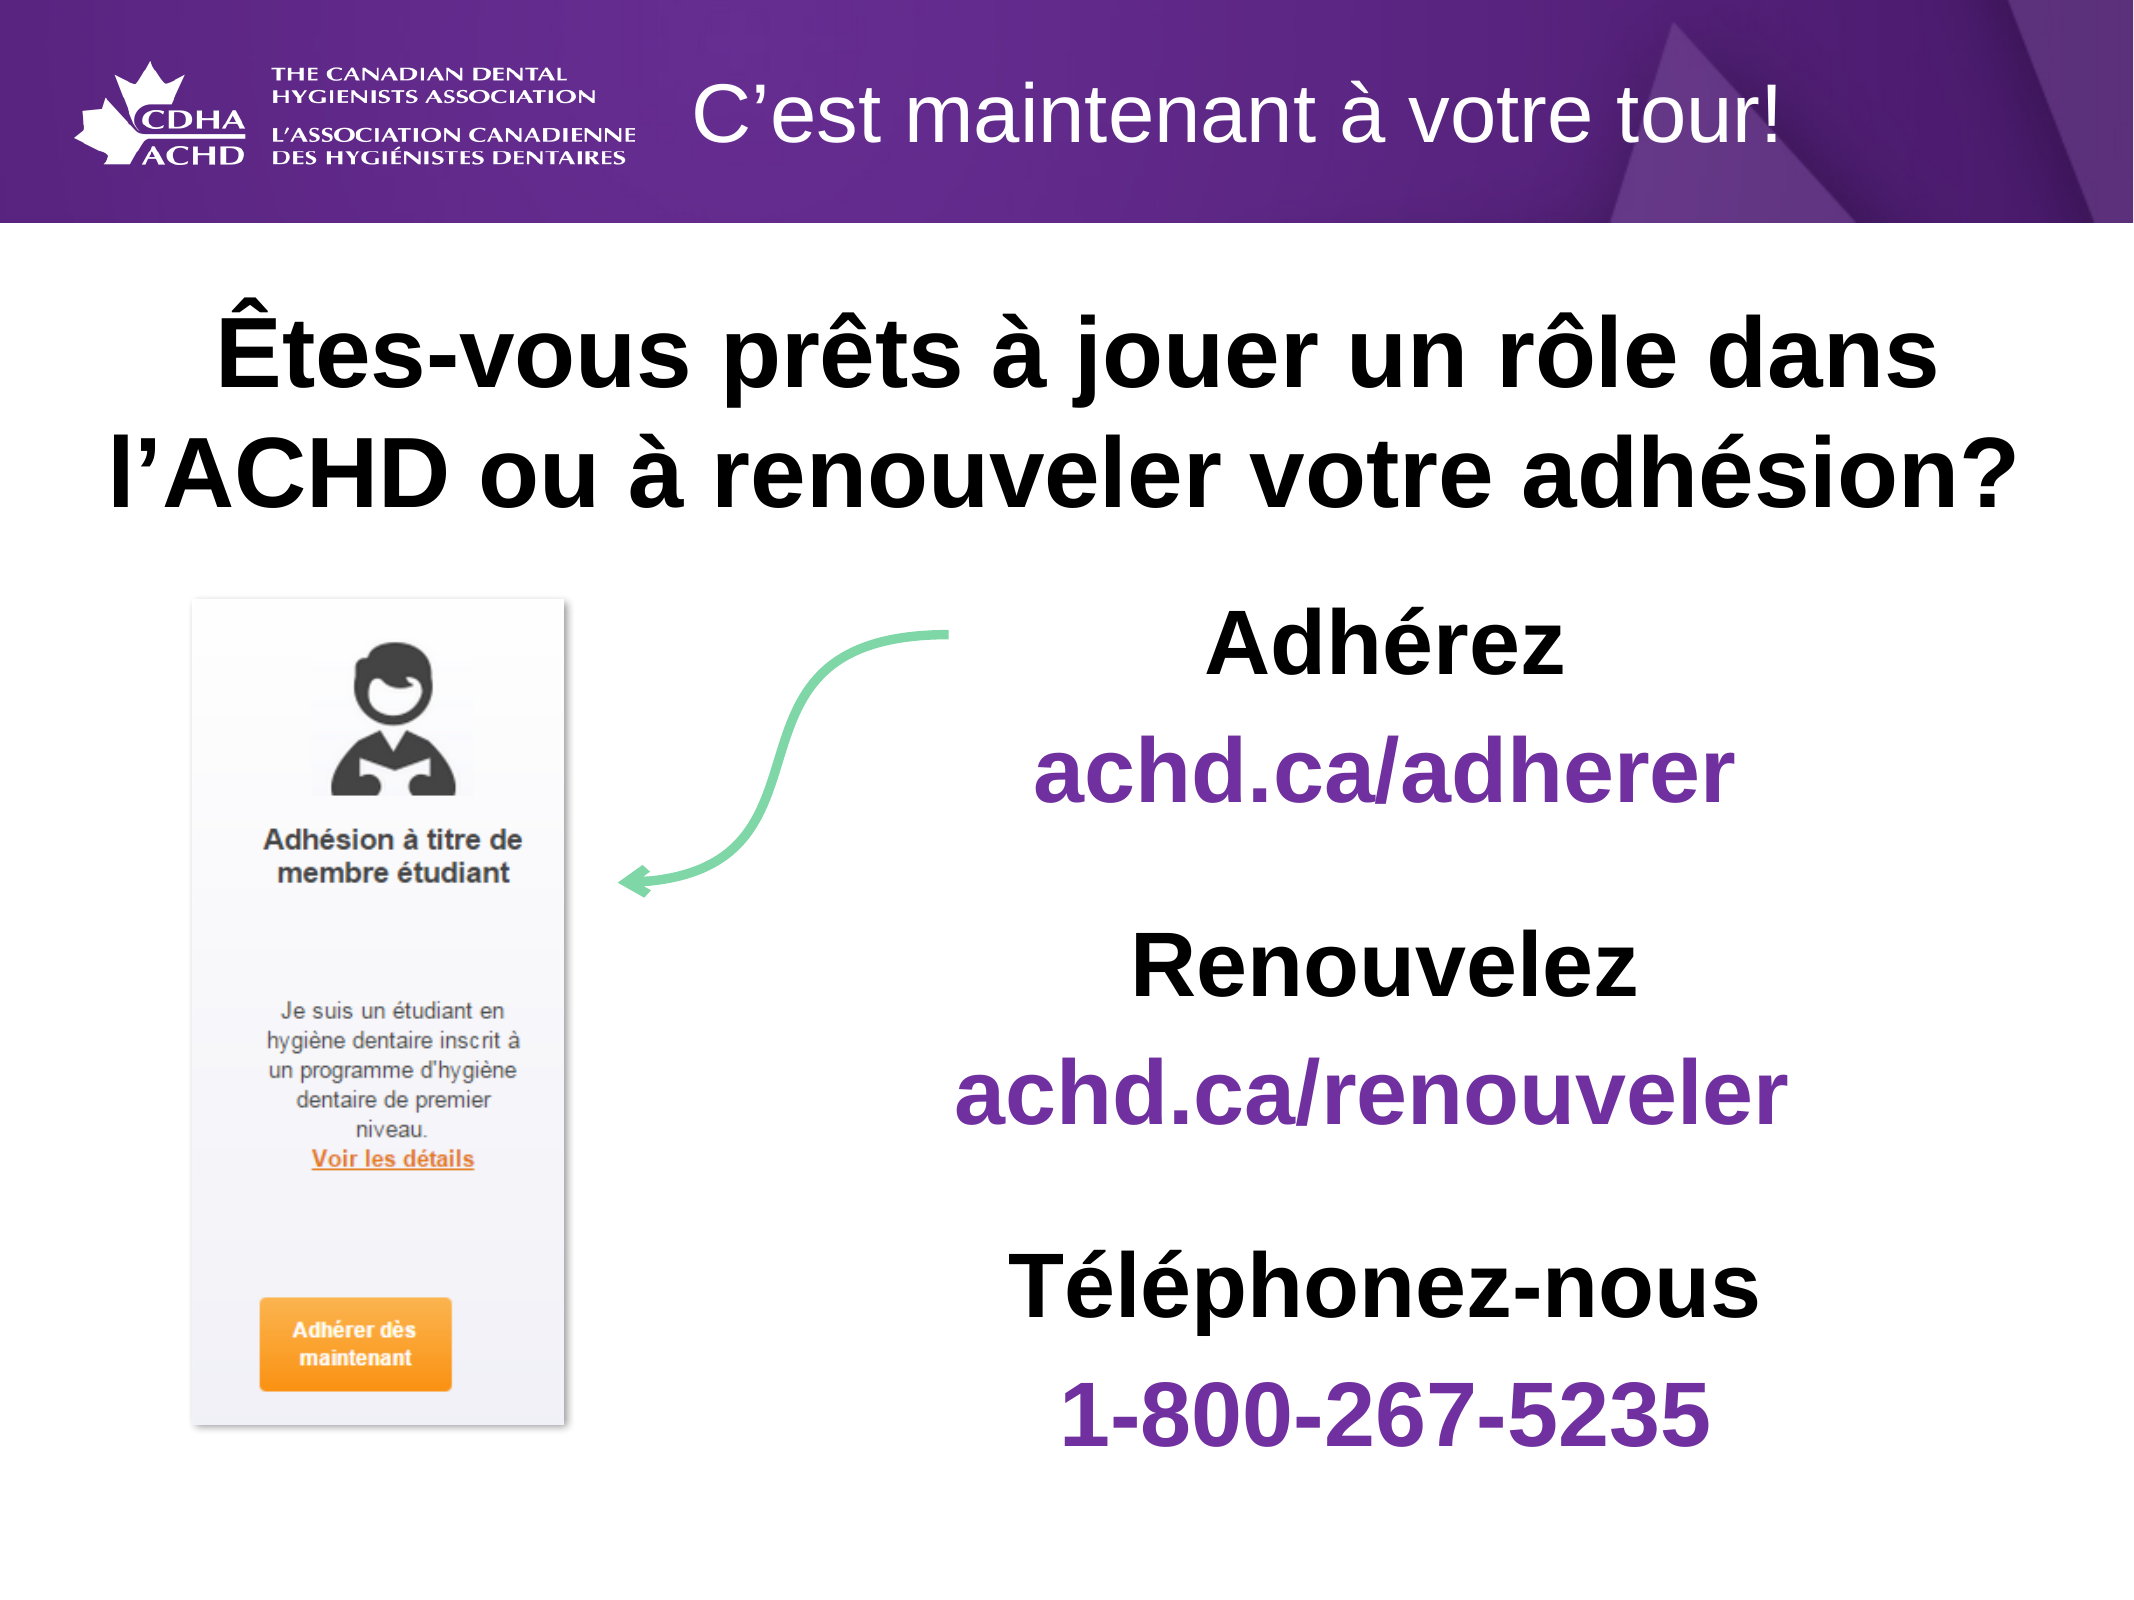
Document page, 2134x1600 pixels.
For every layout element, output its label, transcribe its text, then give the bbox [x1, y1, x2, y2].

picture [0, 0, 2134, 223]
picture [192, 598, 564, 1425]
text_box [617, 634, 949, 883]
text_box [1041, 741, 1093, 857]
list Adhérez achd.ca/adherer Renouvelez achd.ca/renouveler Téléphonez-nous 1-800-267-5235 [712, 575, 2059, 1486]
text_box C’est maintenant à votre tour! [676, 43, 2027, 174]
list Êtes-vous prêts à jouer un rôle dans l’ACHD ou à renouveler votre adhésion? [50, 280, 2107, 1190]
